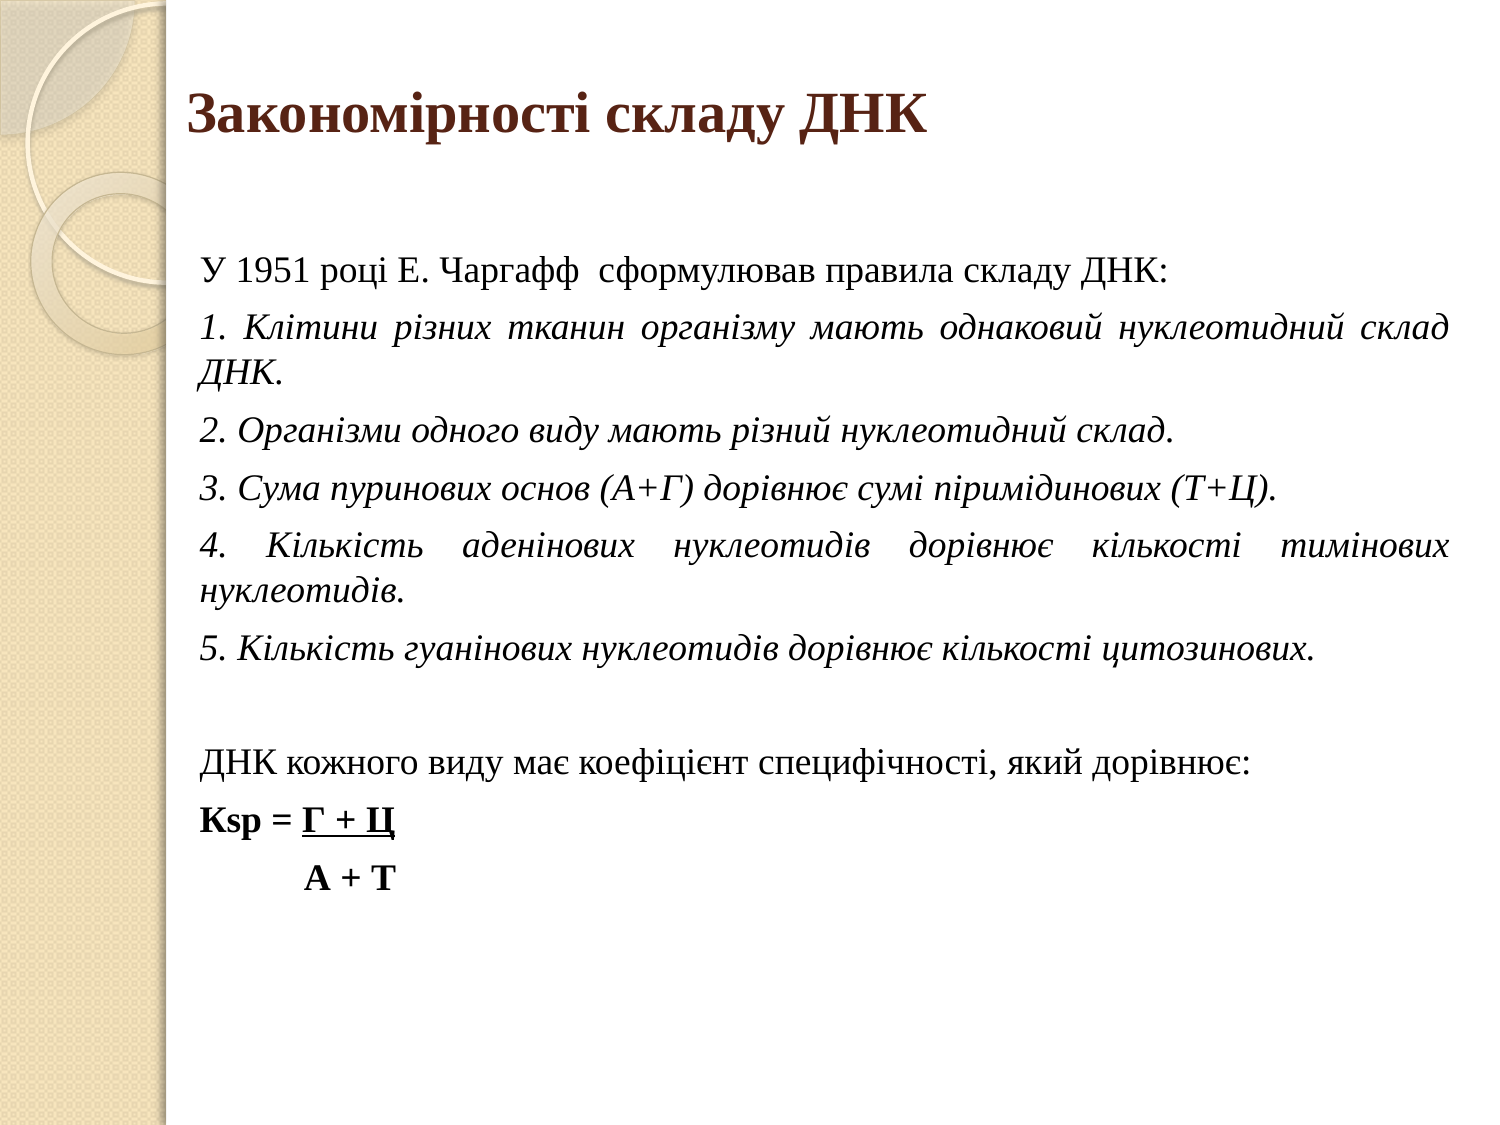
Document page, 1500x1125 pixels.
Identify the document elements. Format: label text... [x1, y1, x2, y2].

title Закономірності складу ДНК [171, 45, 1466, 173]
list У 1951 році Е. Чаргафф сформулював правила складу ДНК: 1. Клітини різних тканин організму мають однаковий нуклеотидний склад ДНК. 2. Організми одного виду мають різний нуклеотидний склад. 3. Сума пуринових основ (А+Г) дорівнює сумі піримідинових (Т+Ц). 4. Кількість аденінових нуклеотидів дорівнює кількості тимінових нуклеотидів. 5. Кількість гуанінових нуклеотидів дорівнює кількості цитозинових. ДНК кожного виду має коефіцієнт специфічності, який дорівнює: Кsp = Г + Ц А + Т [171, 237, 1466, 1025]
